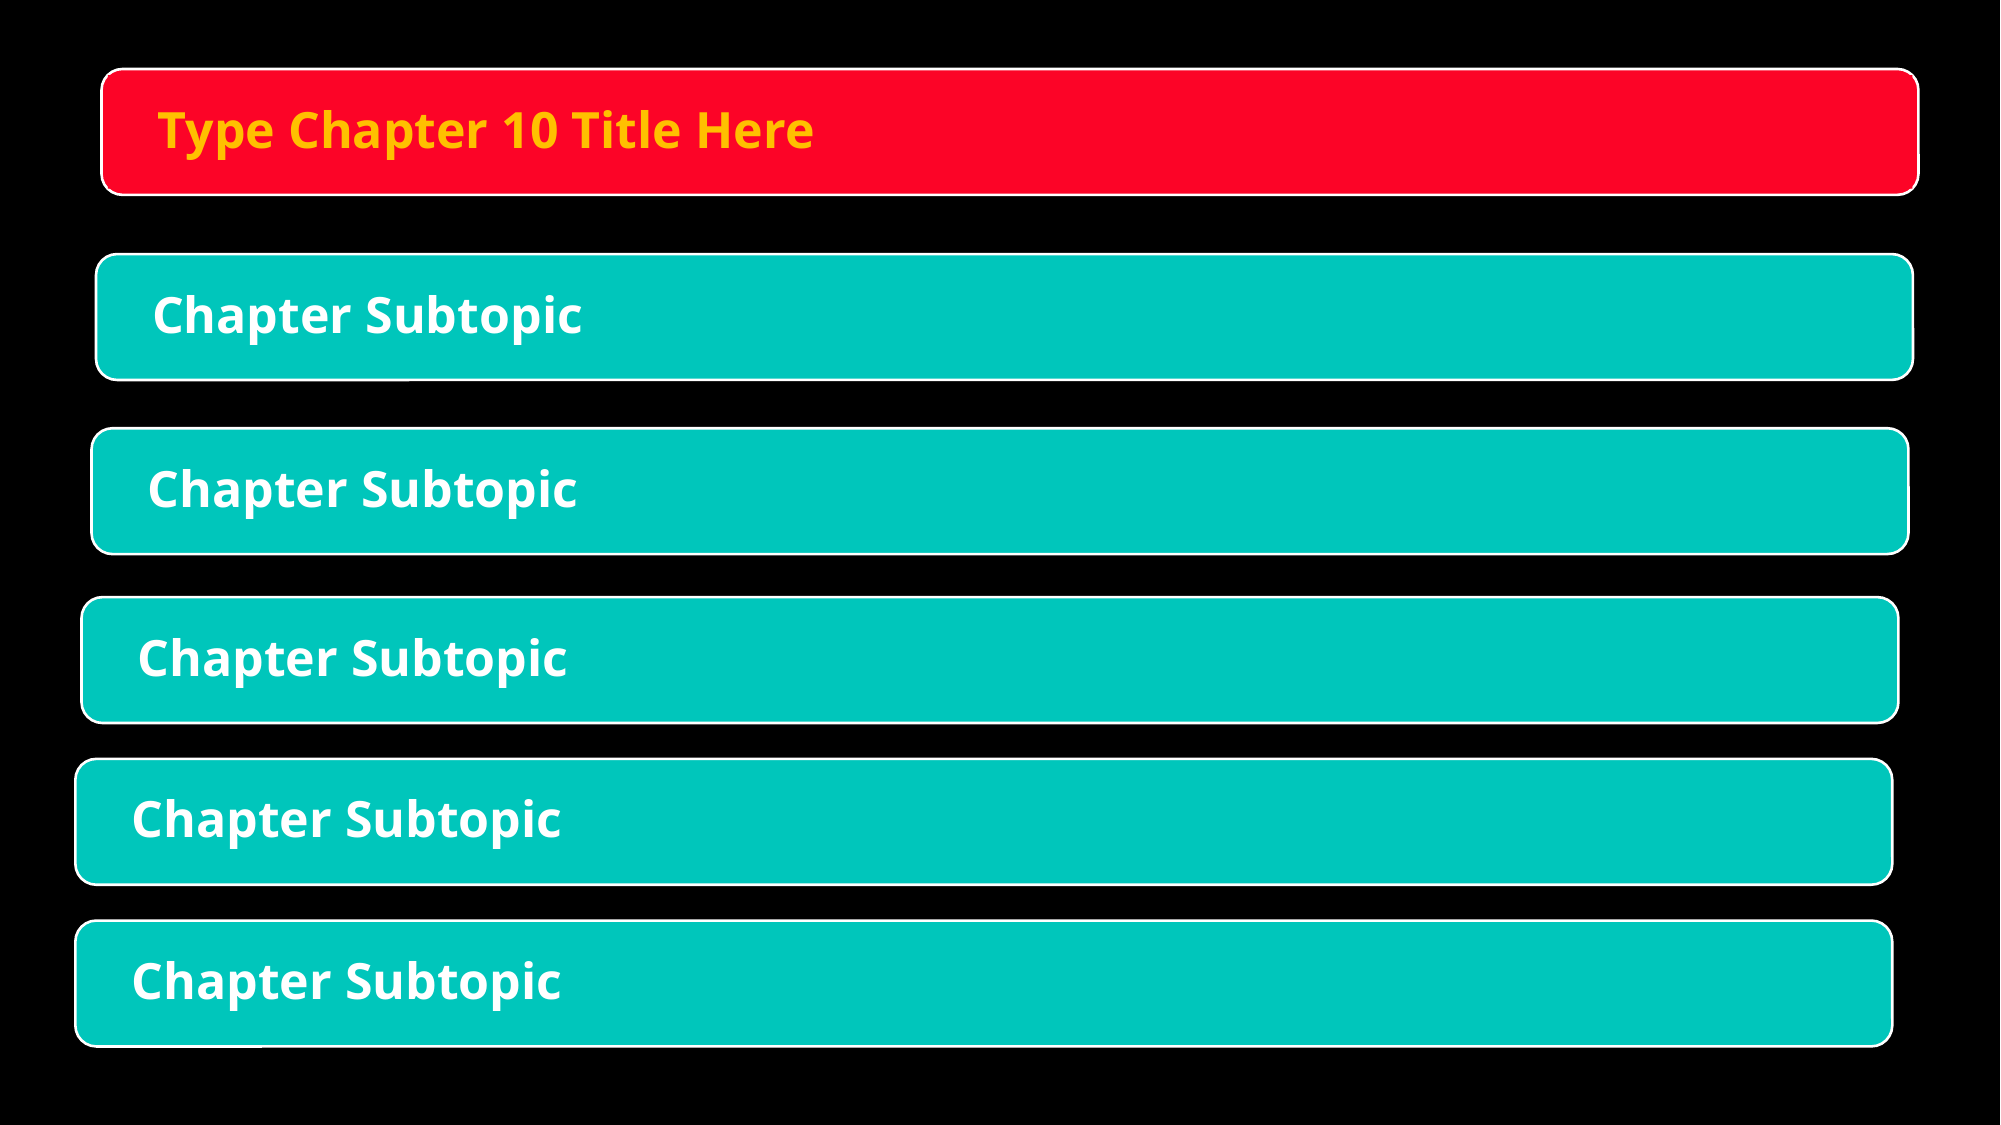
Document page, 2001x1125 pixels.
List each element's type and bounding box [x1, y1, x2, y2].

text_box [95, 253, 1914, 381]
text_box [81, 596, 1899, 724]
text_box [75, 758, 1893, 885]
text_box [75, 920, 1893, 1047]
text_box [101, 68, 1919, 196]
text_box [91, 427, 1909, 555]
